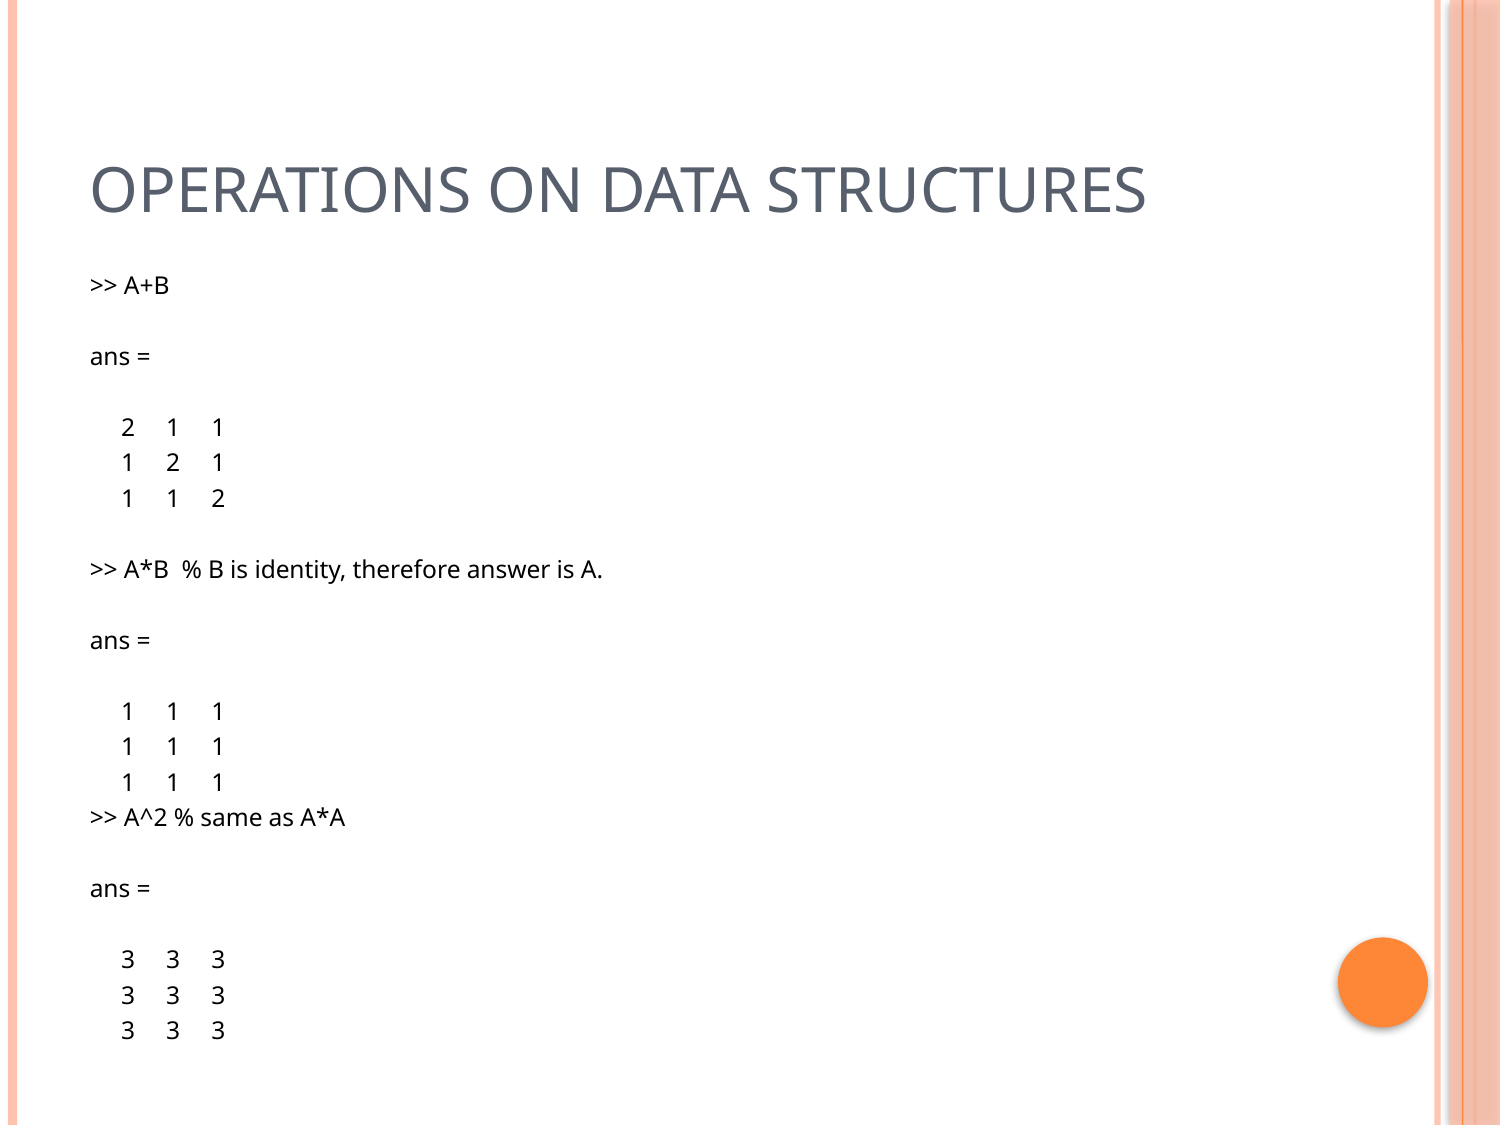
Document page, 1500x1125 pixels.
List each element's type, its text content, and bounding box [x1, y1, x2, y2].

title Operations on data structures [75, 45, 1300, 233]
list >> A+B ans = 2 1 1 1 2 1 1 1 2 >> A*B % B is identity, therefore answer is A. ans = 1 1 1 1 1 1 1 1 1 >> A^2 % same as A*A ans = 3 3 3 3 3 3 3 3 3 [75, 262, 1300, 1062]
